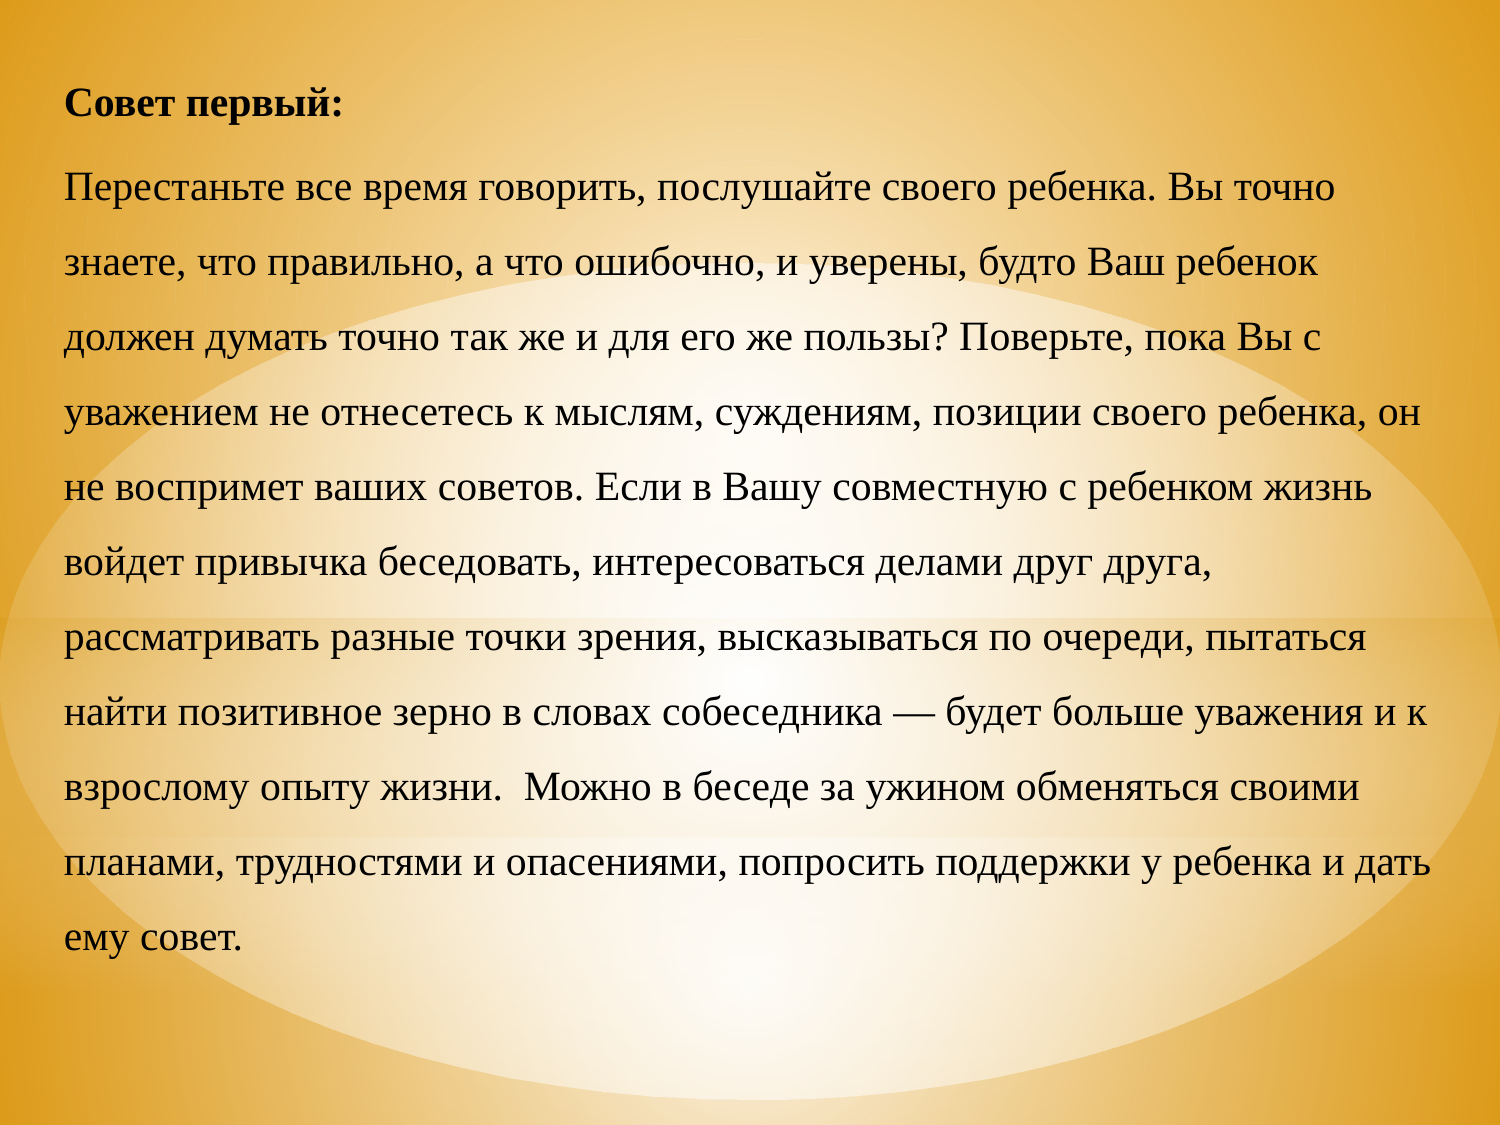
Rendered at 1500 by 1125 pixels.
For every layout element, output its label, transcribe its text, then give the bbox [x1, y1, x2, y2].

list Совет первый: Перестаньте все время говорить, послушайте своего ребенка. Вы точно знаете, что правильно, а что ошибочно, и уверены, будто Ваш ребенок должен думать точно так же и для его же пользы? Поверьте, пока Вы с уважением не отнесетесь к мыслям, суждениям, позиции своего ребенка, он не воспримет ваших советов. Если в Вашу совместную с ребенком жизнь войдет привычка беседовать, интересоваться делами друг друга, рассматривать разные точки зрения, высказываться по очереди, пытаться найти позитивное зерно в словах собеседника — будет больше уважения и к взрослому опыту жизни. Можно в беседе за ужином обменяться своими планами, трудностями и опасениями, попросить поддержки у ребенка и дать ему совет. [41, 42, 1459, 1094]
